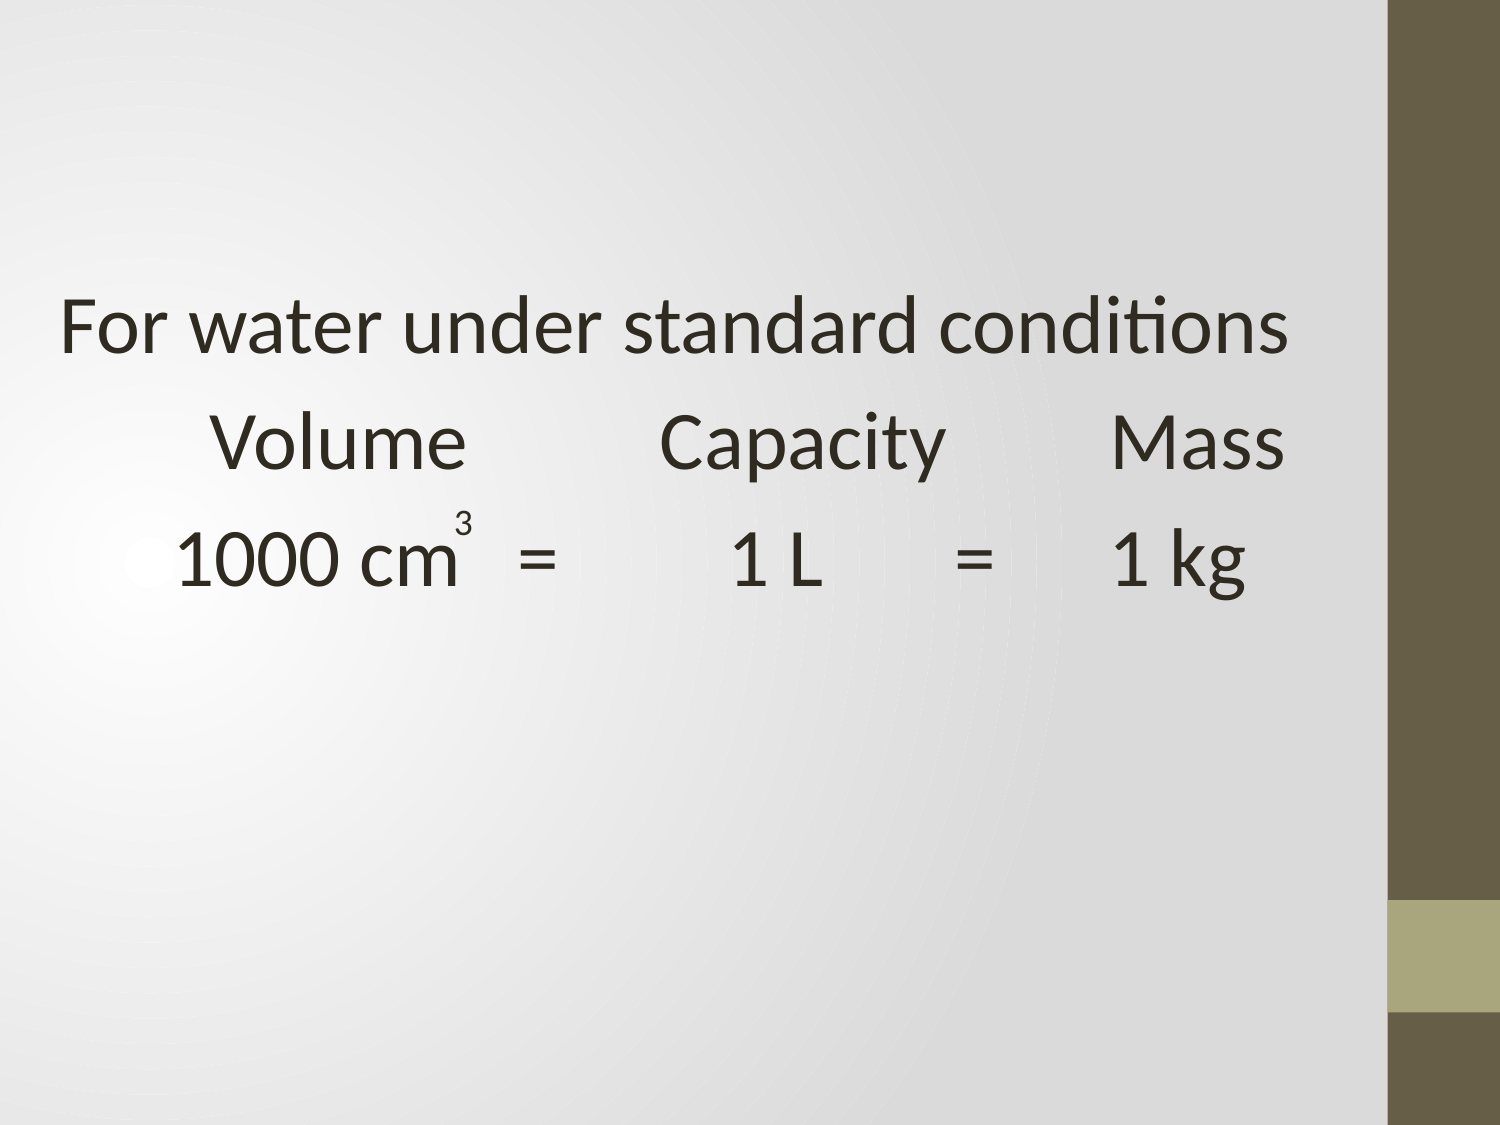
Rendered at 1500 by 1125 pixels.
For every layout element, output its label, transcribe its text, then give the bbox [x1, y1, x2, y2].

list For water under standard conditions Volume Capacity Mass 1000 cm = 1 L = 1 kg [26, 262, 1325, 1050]
text_box 3 [439, 491, 488, 551]
